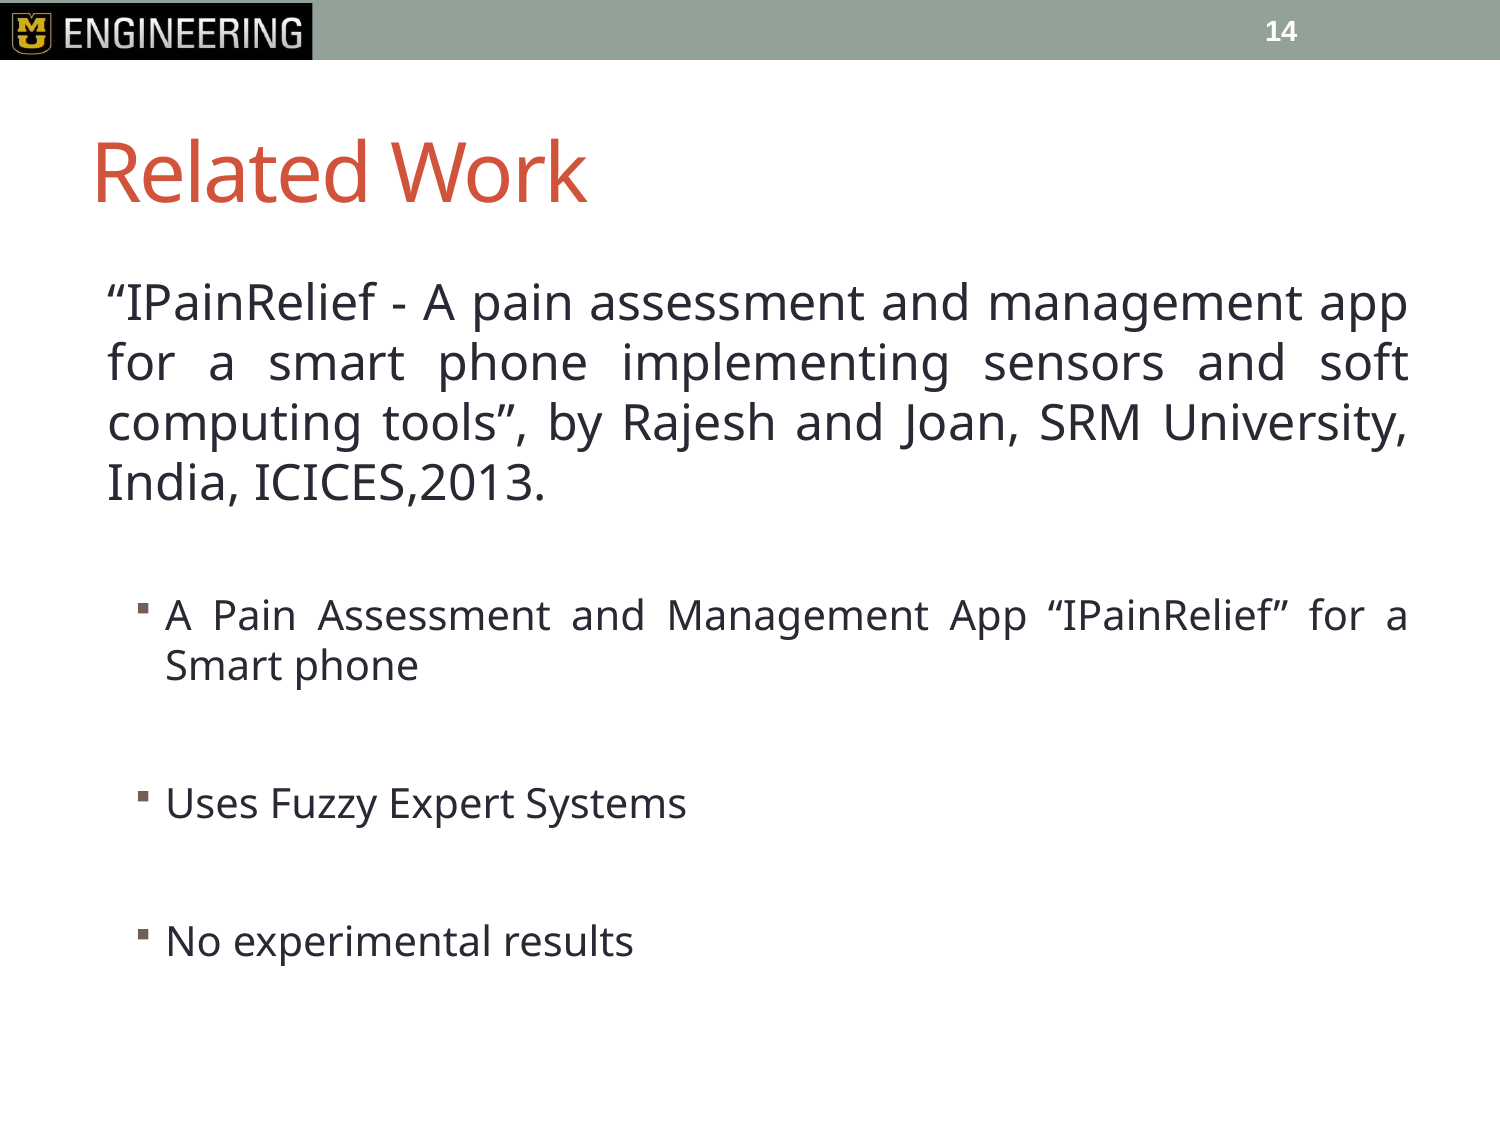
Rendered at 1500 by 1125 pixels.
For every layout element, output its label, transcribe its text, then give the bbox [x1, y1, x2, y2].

title Related Work [75, 87, 1425, 250]
picture [0, 3, 313, 60]
slide_number 14 [1250, 3, 1425, 57]
list “IPainRelief - A pain assessment and management app for a smart phone implementing sensors and soft computing tools”, by Rajesh and Joan, SRM University, India, ICICES,2013. A Pain Assessment and Management App “IPainRelief” for a Smart phone Uses Fuzzy Expert Systems No experimental results [75, 262, 1425, 1063]
